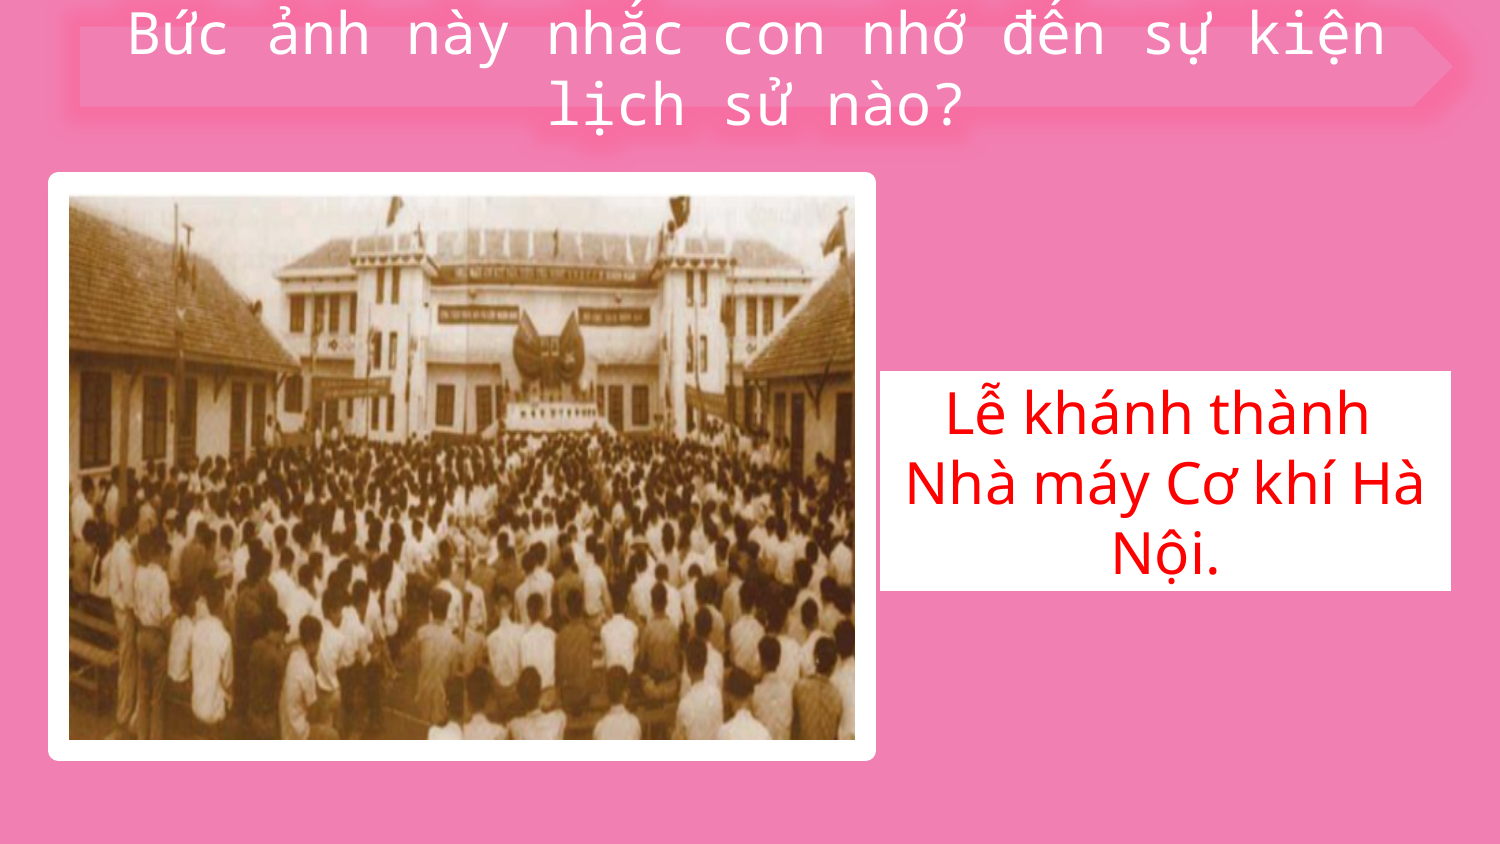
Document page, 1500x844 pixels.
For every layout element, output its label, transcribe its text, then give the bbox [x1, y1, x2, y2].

text_box Bức ảnh này nhắc con nhớ đến sự kiện lịch sử nào? [77, 24, 1456, 109]
picture [68, 192, 856, 741]
text_box Lễ khánh thành Nhà máy Cơ khí Hà Nội. [876, 366, 1455, 595]
